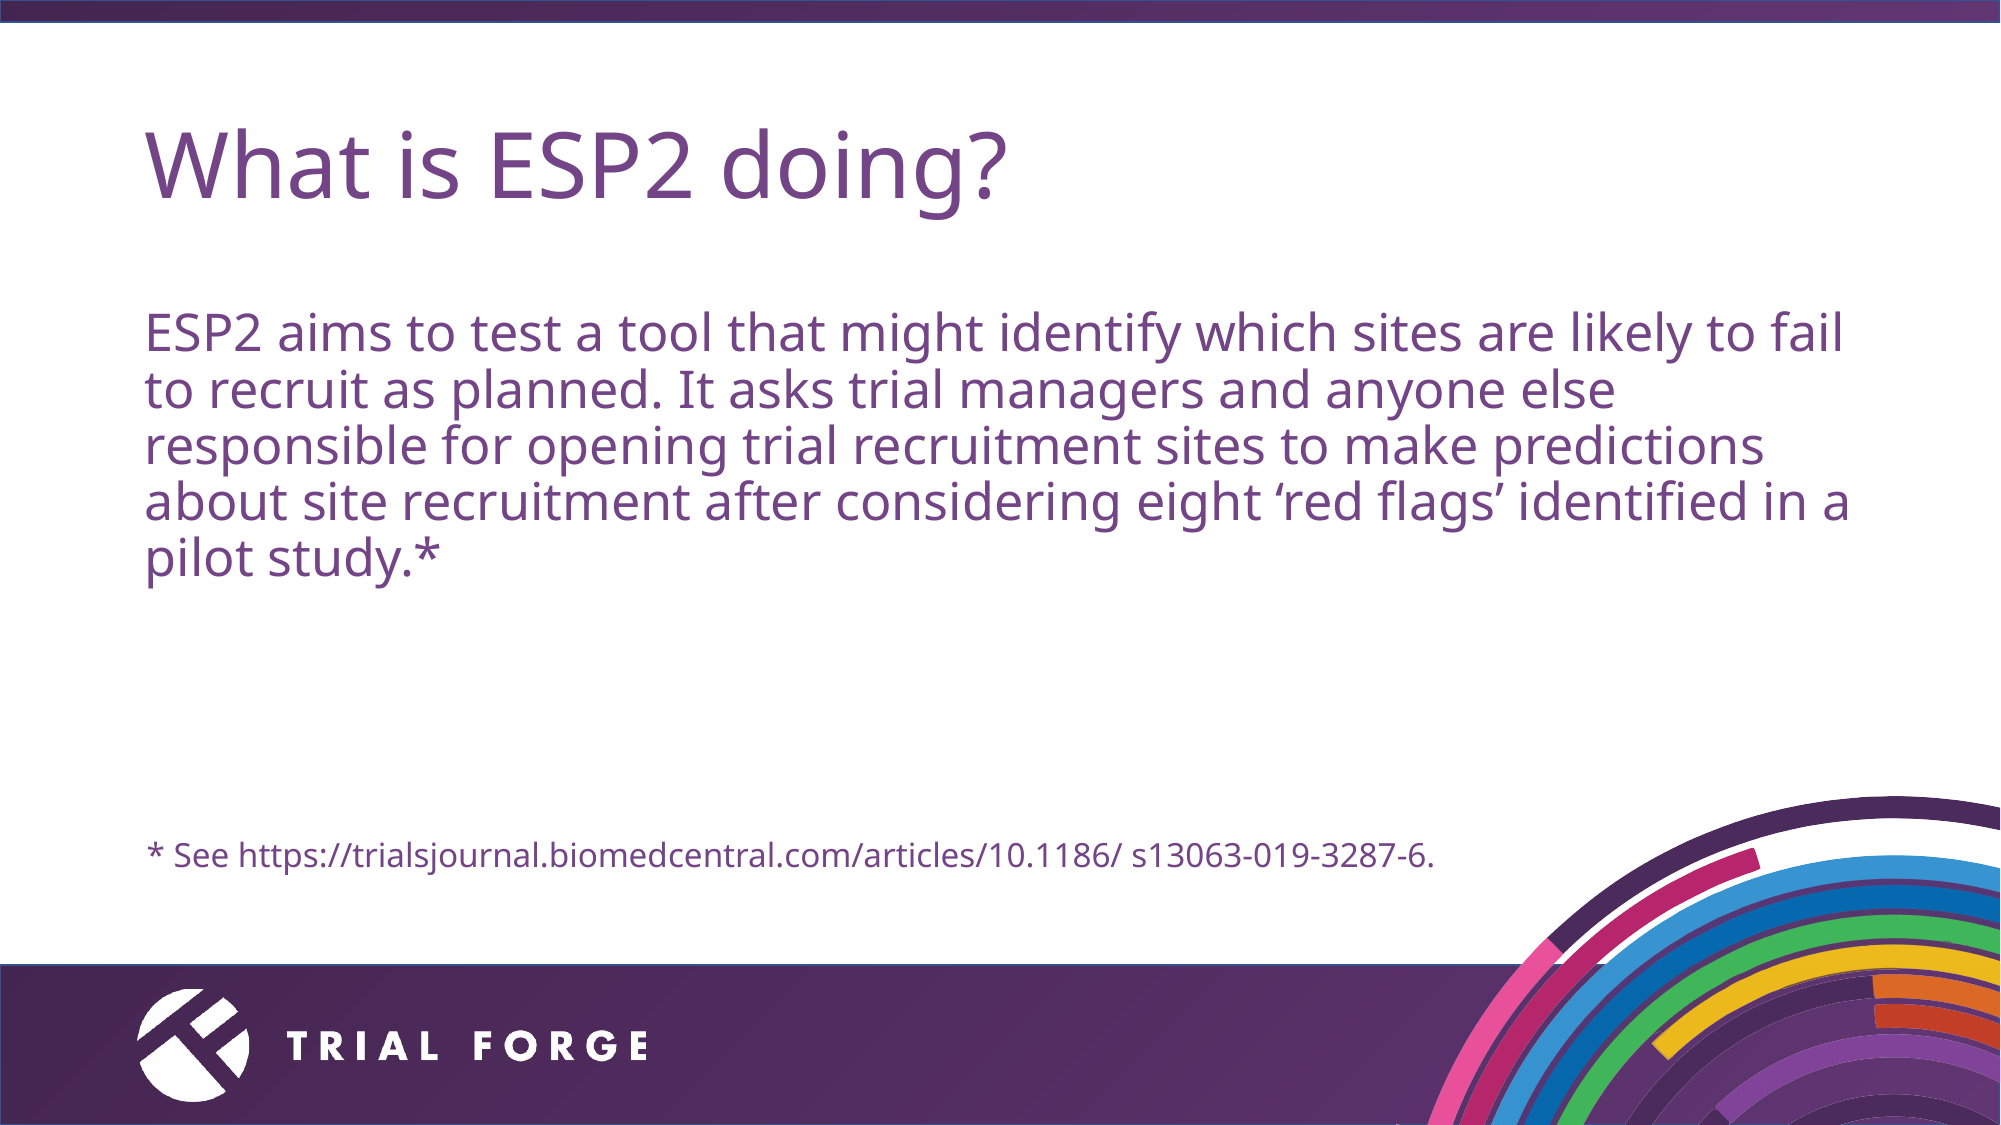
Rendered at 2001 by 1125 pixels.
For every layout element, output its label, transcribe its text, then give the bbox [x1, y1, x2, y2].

list ESP2 aims to test a tool that might identify which sites are likely to fail to recruit as planned. It asks trial managers and anyone else responsible for opening trial recruitment sites to make predictions about site recruitment after considering eight ‘red flags’ identified in a pilot study.* [136, 298, 1863, 715]
text_box * See https://trialsjournal.biomedcentral.com/articles/10.1186/ s13063-019-3287-6. [139, 831, 1606, 883]
picture [1369, 796, 2001, 1125]
picture [137, 989, 646, 1102]
title What is ESP2 doing? [136, 59, 1863, 278]
